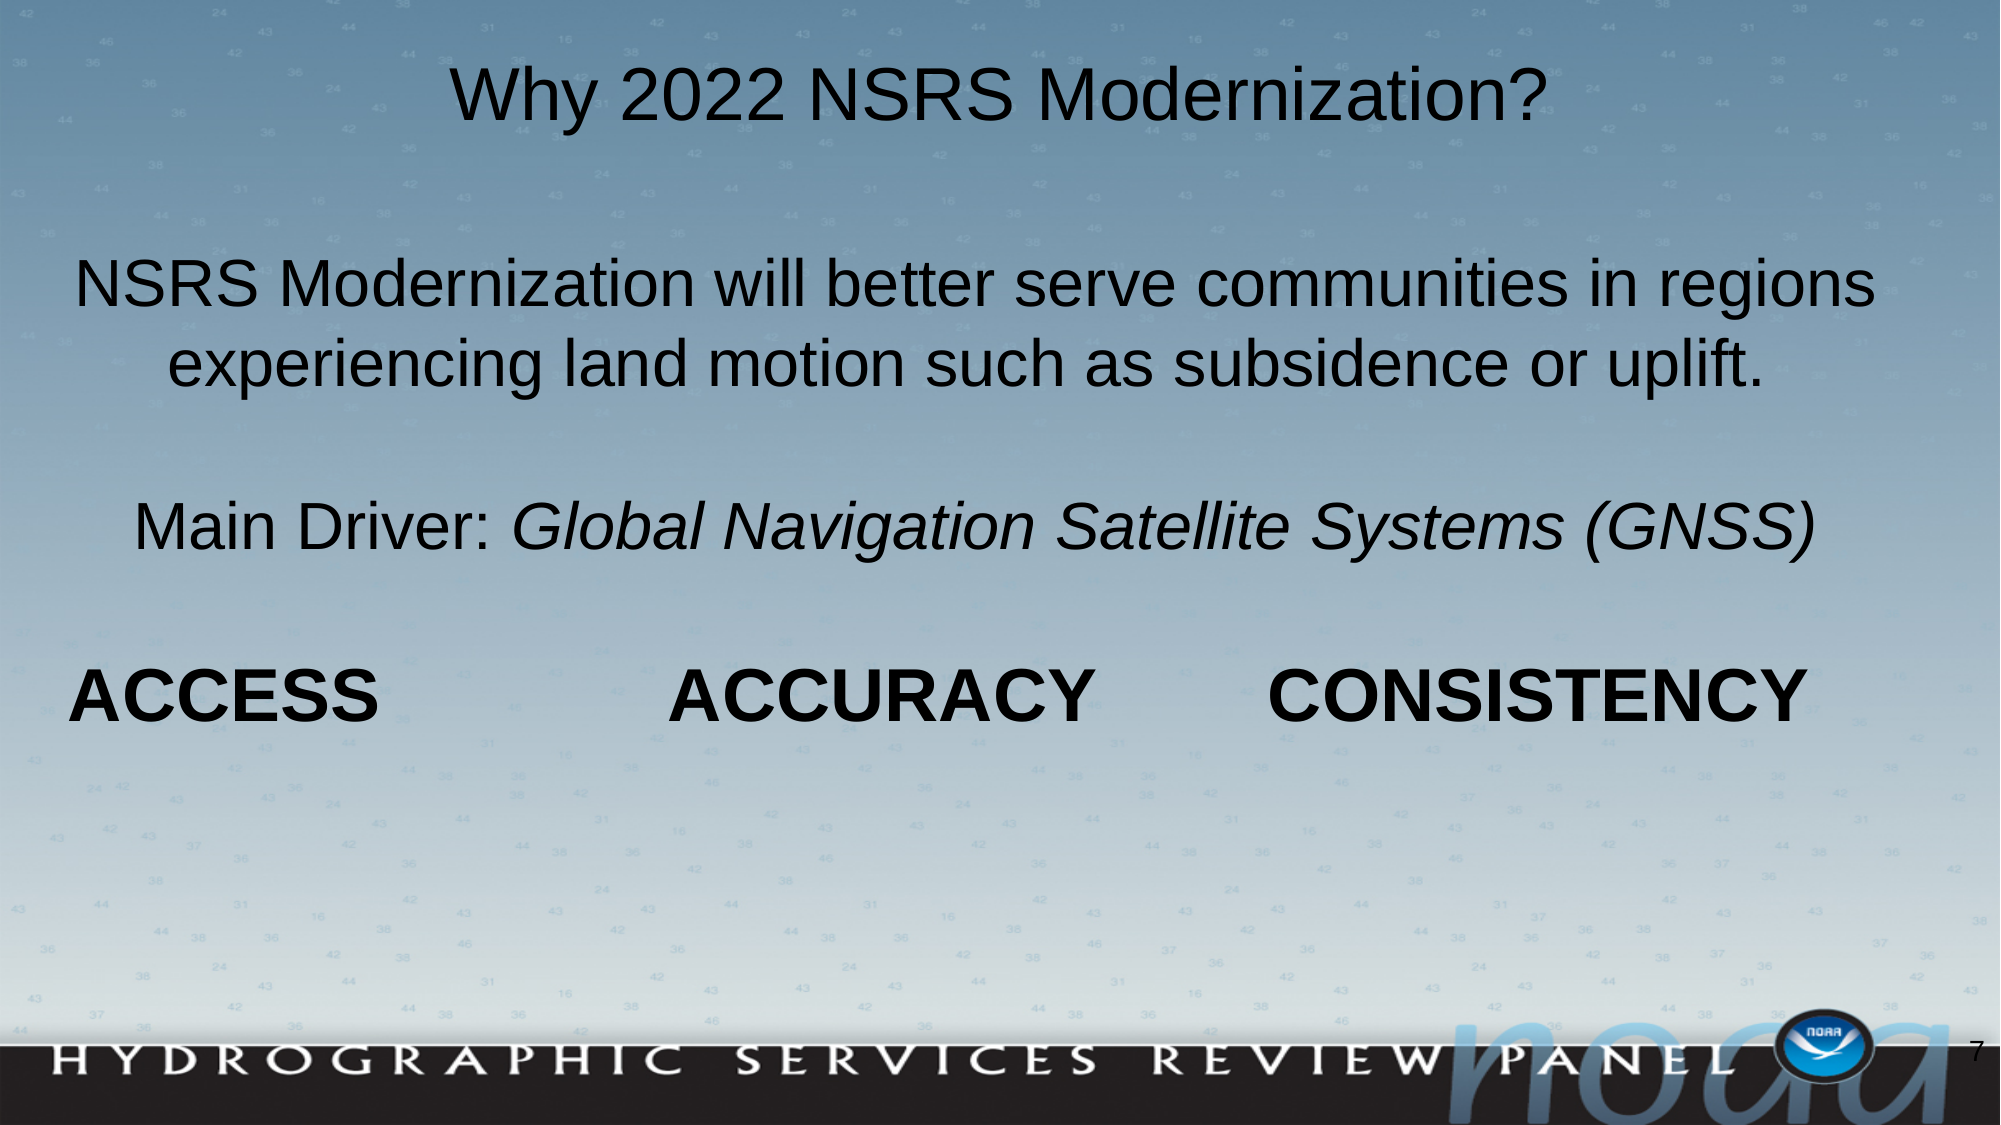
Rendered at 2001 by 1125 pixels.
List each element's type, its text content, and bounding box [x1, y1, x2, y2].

title Why 2022 NSRS Modernization? [99, 24, 1900, 140]
picture [0, 0, 2000, 1125]
list NSRS Modernization will better serve communities in regions experiencing land motion such as subsidence or uplift. Main Driver: Global Navigation Satellite Systems (GNSS) ACCESS ACCURACY CONSISTENCY [52, 140, 1900, 921]
slide_number 7 [1533, 1024, 2000, 1103]
